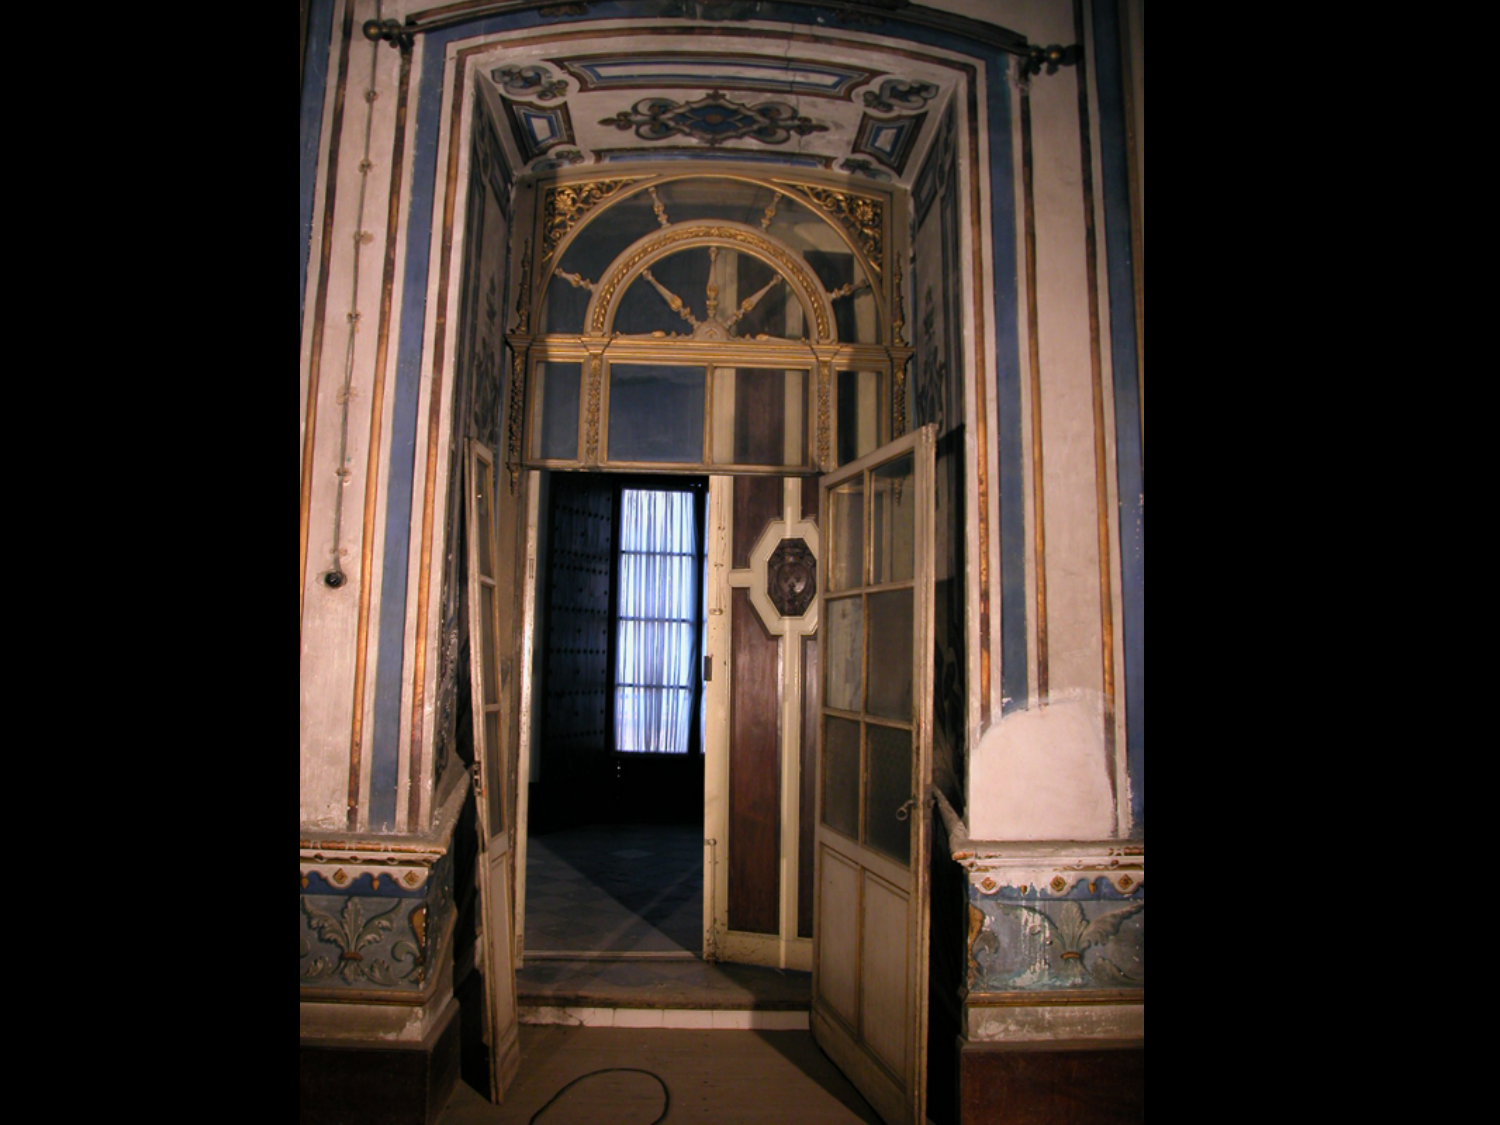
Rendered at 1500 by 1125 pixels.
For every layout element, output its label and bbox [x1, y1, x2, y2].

picture [299, 0, 1144, 1125]
